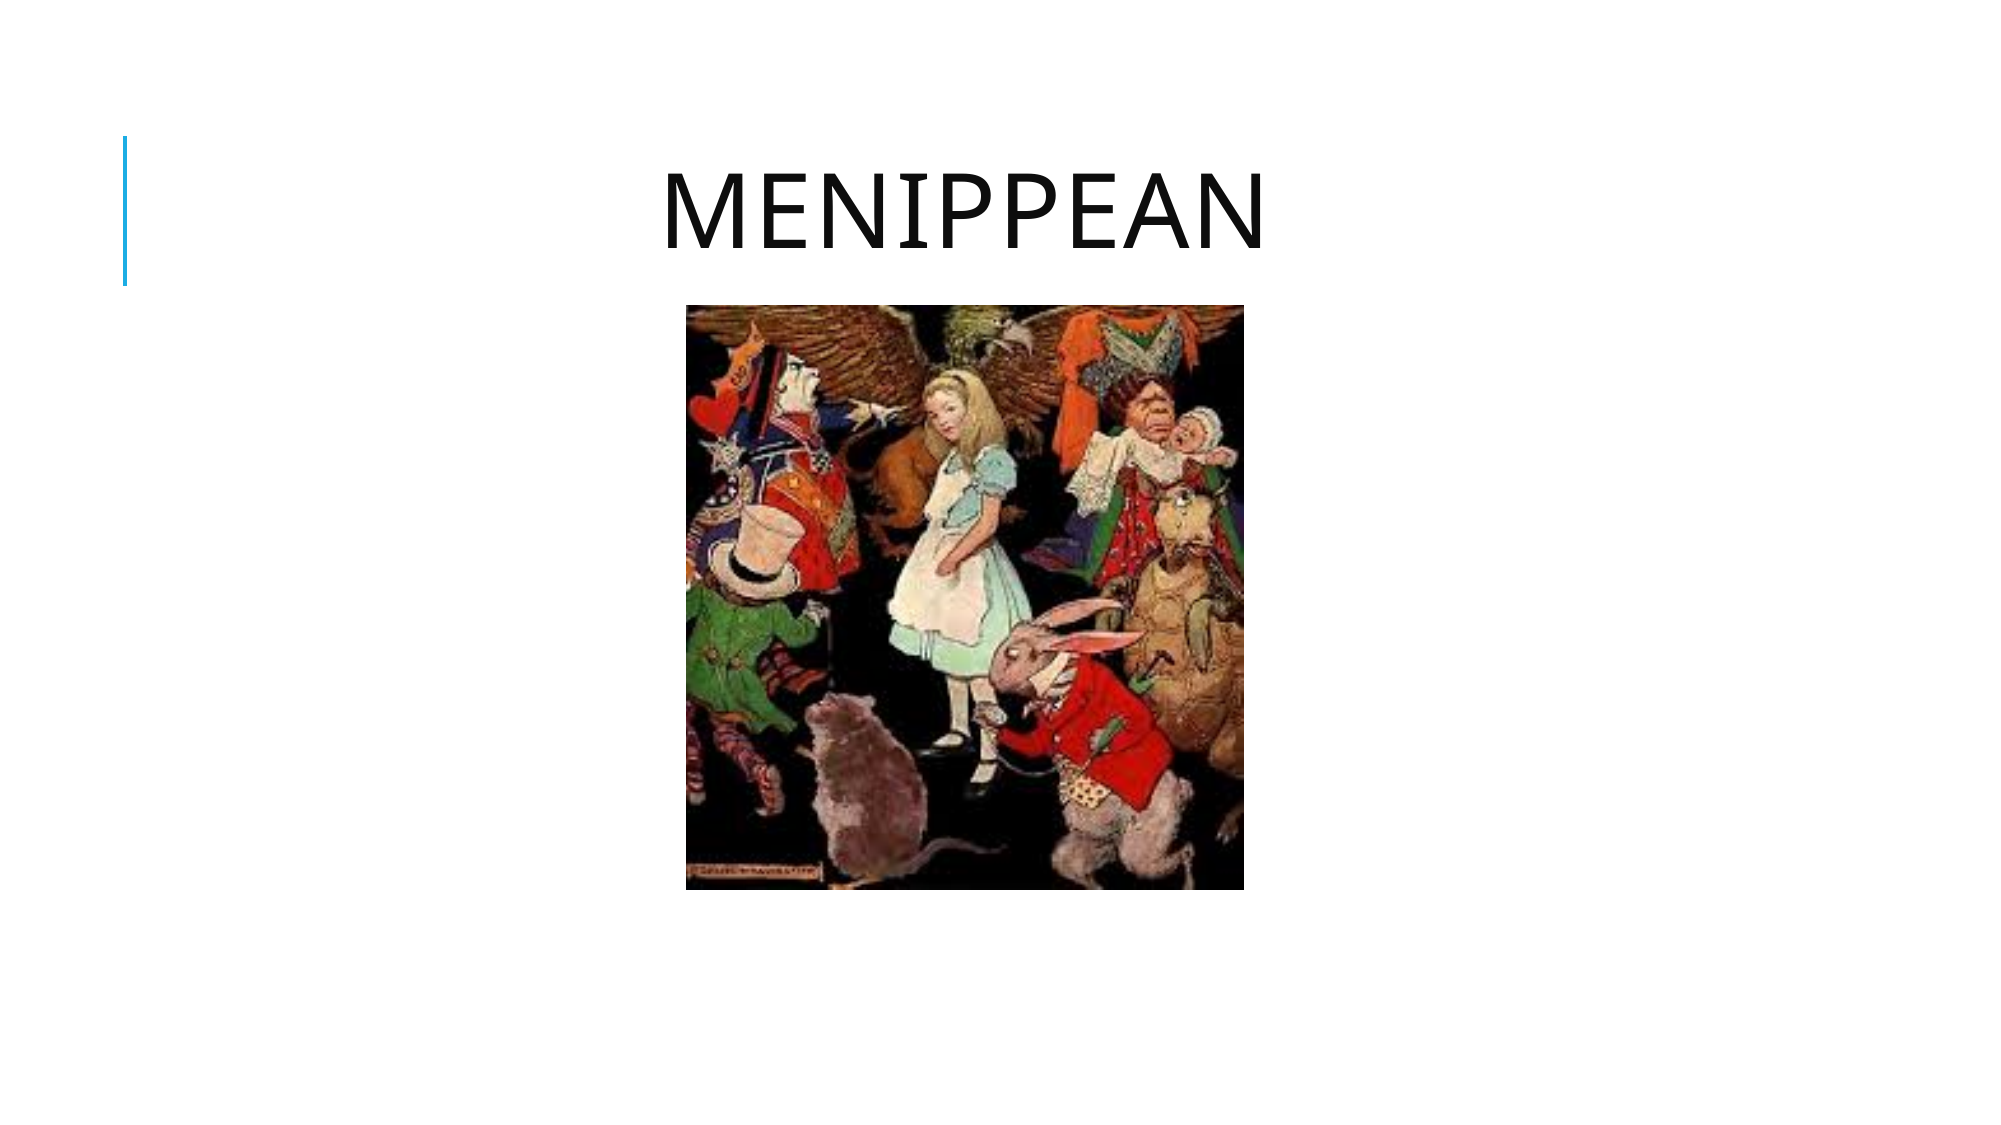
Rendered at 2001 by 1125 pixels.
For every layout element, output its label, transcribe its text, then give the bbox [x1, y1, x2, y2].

title Menippean [168, 96, 1763, 342]
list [686, 305, 1244, 891]
